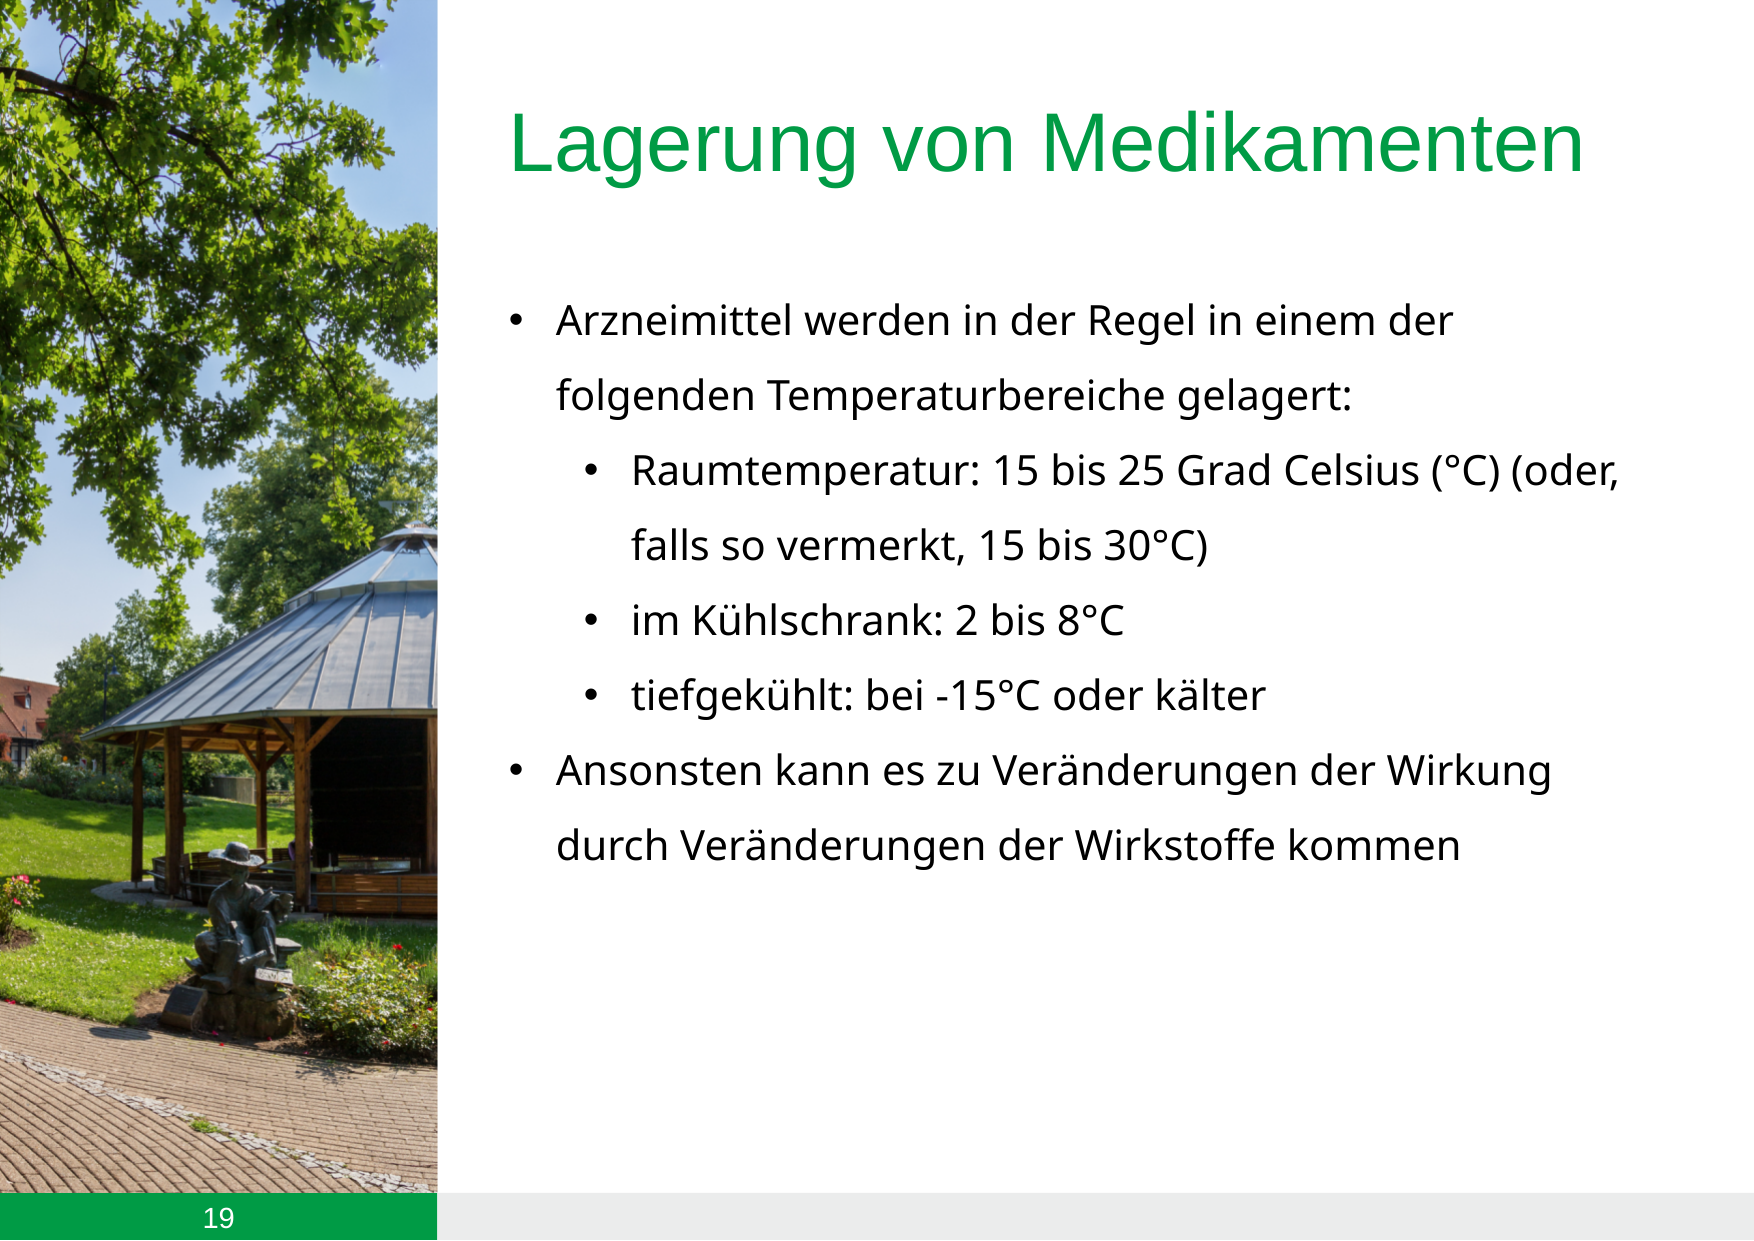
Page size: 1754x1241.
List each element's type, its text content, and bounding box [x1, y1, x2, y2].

text_box Arzneimittel werden in der Regel in einem der folgenden Temperaturbereiche gelagert: Raumtemperatur: 15 bis 25 Grad Celsius (°C) (oder, falls so vermerkt, 15 bis 30°C) im Kühlschrank: 2 bis 8°C tiefgekühlt: bei -15°C oder kälter Ansonsten kann es zu Veränderungen der Wirkung durch Veränderungen der Wirkstoffe kommen [494, 261, 1677, 957]
picture [0, 0, 438, 1193]
text_box Lagerung von Medikamenten [508, 80, 1677, 195]
